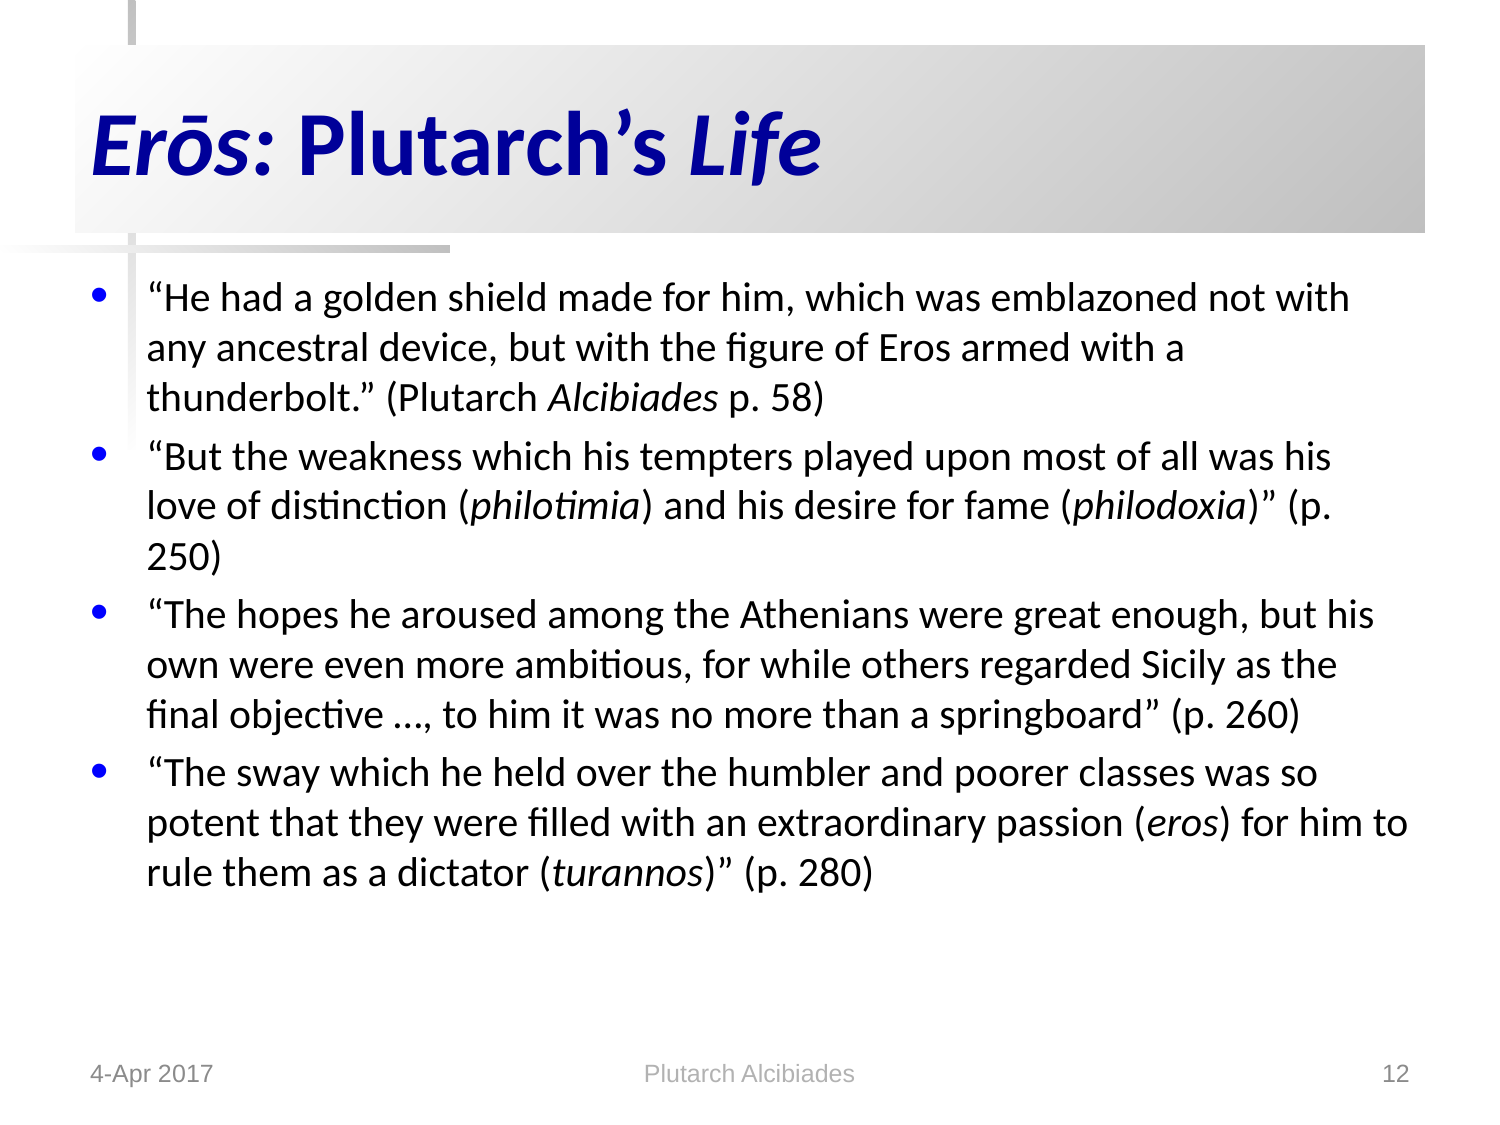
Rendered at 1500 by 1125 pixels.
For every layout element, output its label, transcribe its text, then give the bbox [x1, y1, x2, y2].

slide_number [75, 1042, 425, 1103]
slide_number 12 [1074, 1042, 1425, 1103]
footer Plutarch Alcibiades [512, 1042, 988, 1103]
list “He had a golden shield made for him, which was emblazoned not with any ancestral device, but with the figure of Eros armed with a thunderbolt.” (Plutarch Alcibiades p. 58) “But the weakness which his tempters played upon most of all was his love of distinction (philotimia) and his desire for fame (philodoxia)” (p. 250) “The hopes he aroused among the Athenians were great enough, but his own were even more ambitious, for while others regarded Sicily as the final objective …, to him it was no more than a springboard” (p. 260) “The sway which he held over the humbler and poorer classes was so potent that they were filled with an extraordinary passion (eros) for him to rule them as a dictator (turannos)” (p. 280) [75, 262, 1425, 1005]
title Erōs: Plutarch’s Life [75, 45, 1425, 233]
